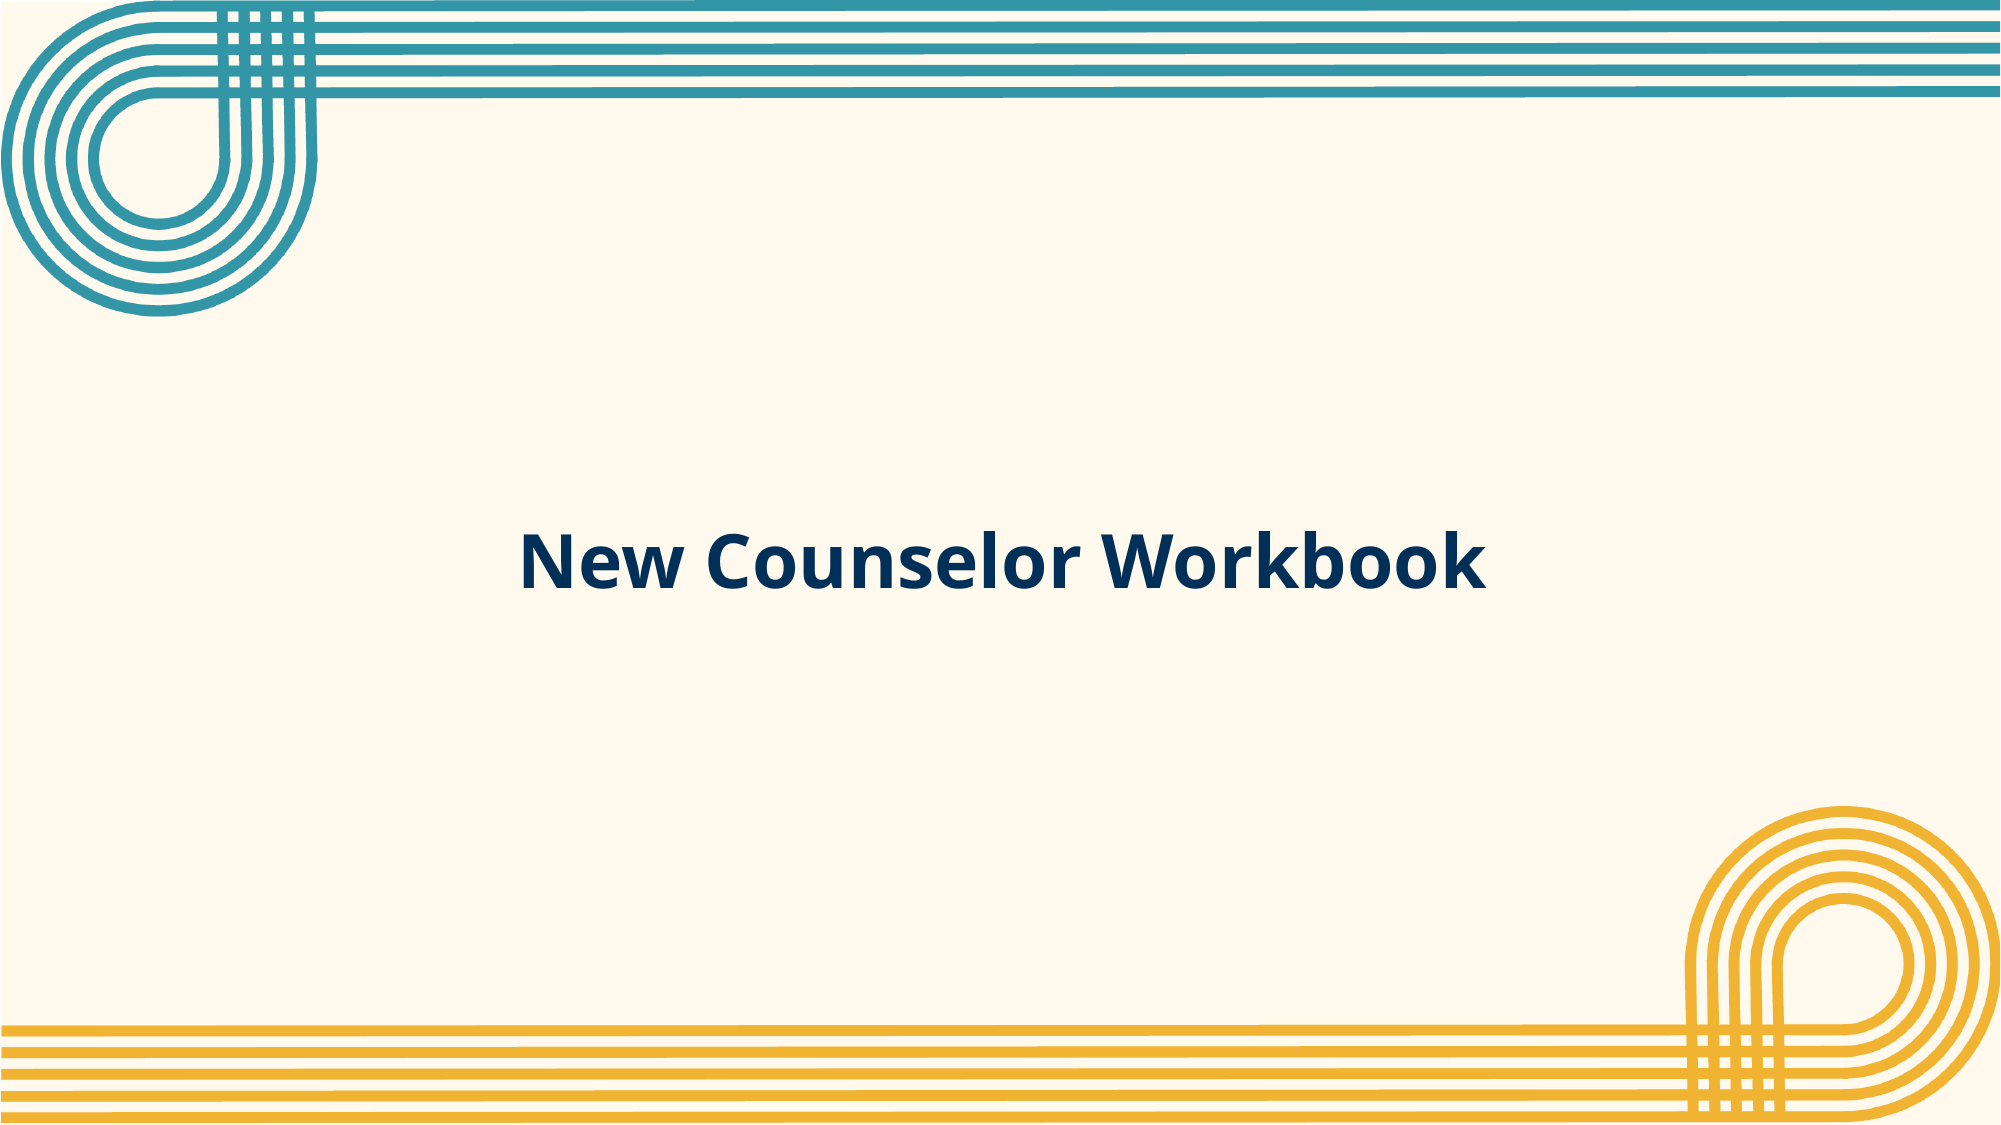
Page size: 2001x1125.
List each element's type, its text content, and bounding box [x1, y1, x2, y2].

picture [0, 0, 2001, 1125]
list New Counselor Workbook [249, 264, 1755, 864]
